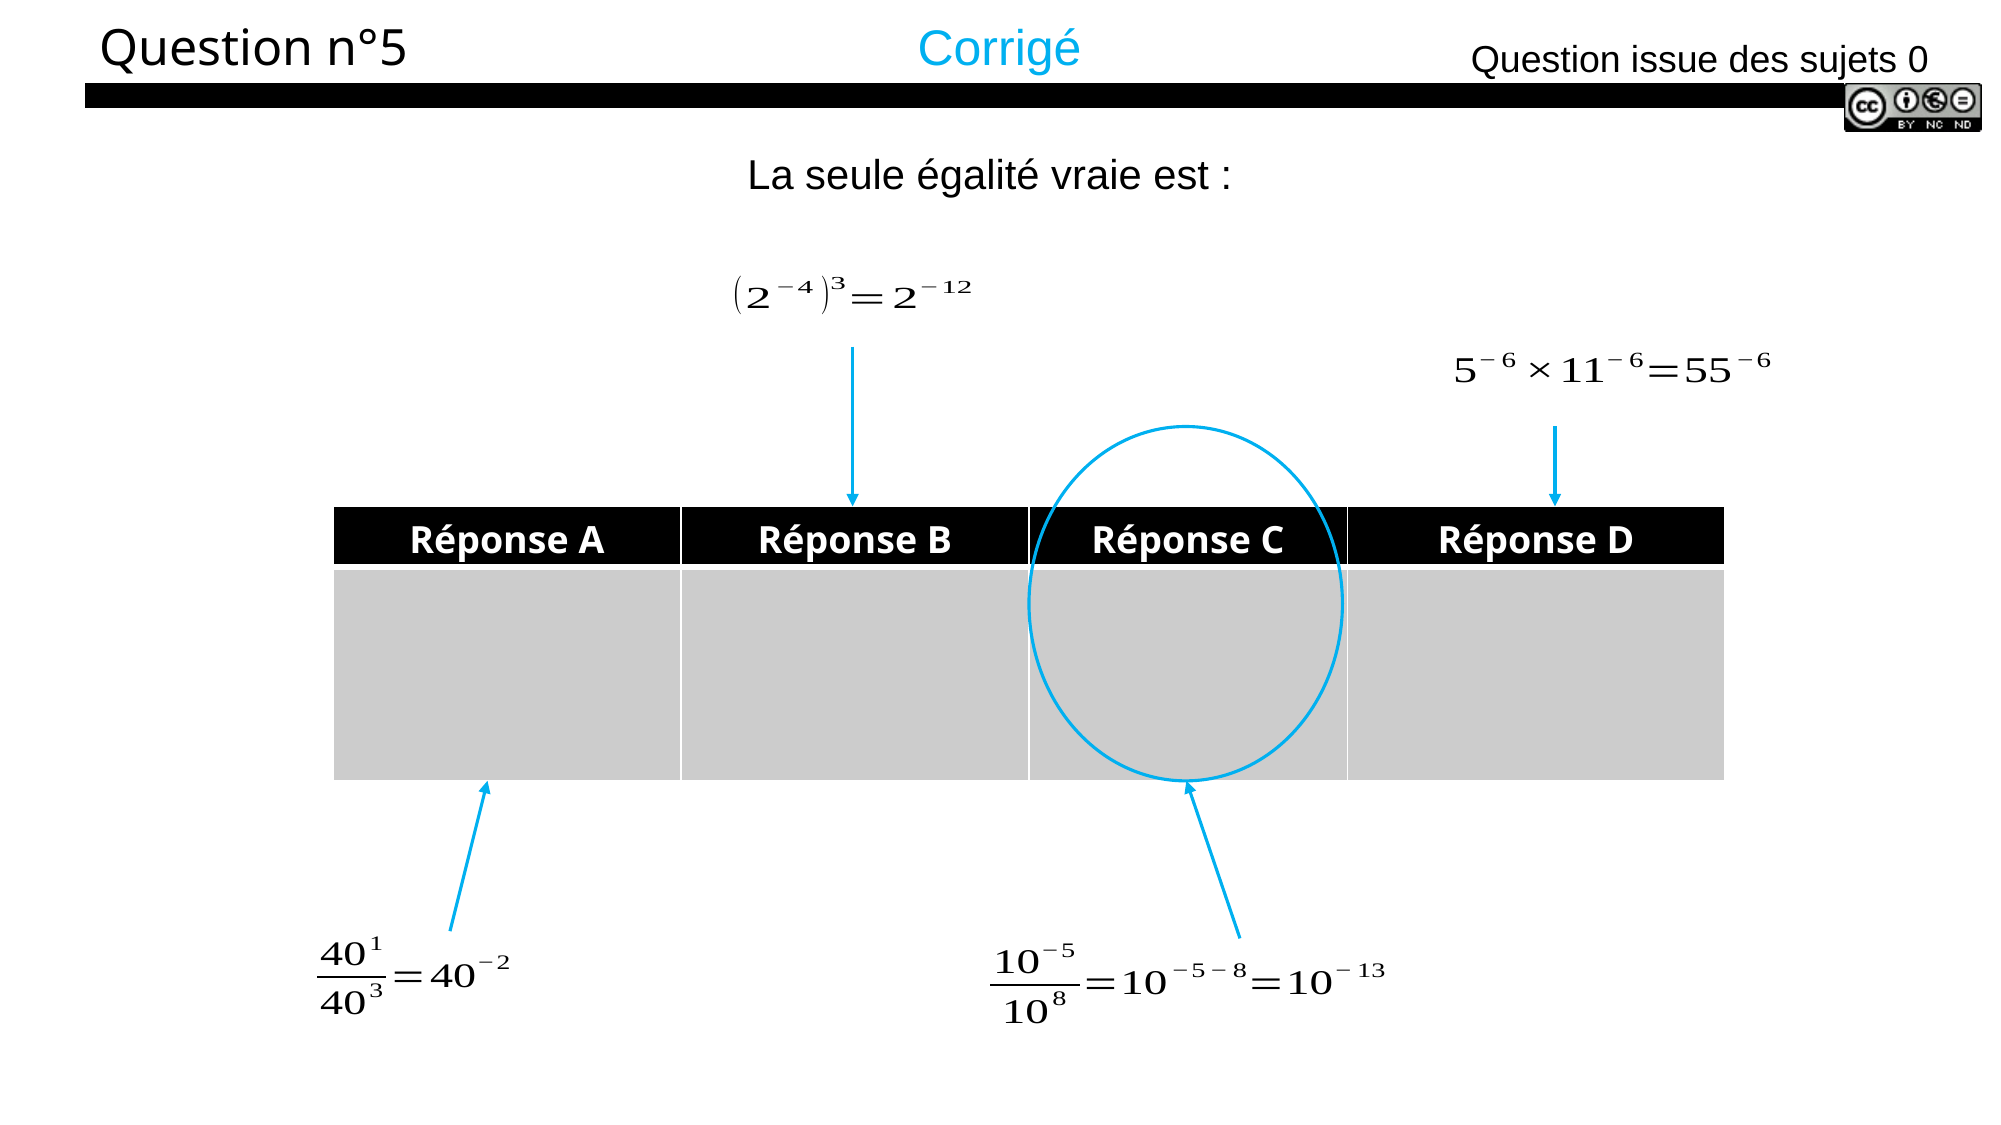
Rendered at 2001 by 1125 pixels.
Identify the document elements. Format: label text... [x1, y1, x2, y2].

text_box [1185, 780, 1241, 939]
text_box [1027, 424, 1345, 783]
text_box La seule égalité vraie est : [732, 140, 1267, 206]
text_box Question issue des sujets 0 [1456, 27, 1944, 87]
text_box Question n°5 [84, 7, 816, 83]
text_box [449, 780, 488, 932]
text_box Corrigé [903, 7, 1097, 83]
picture [1843, 82, 1983, 133]
